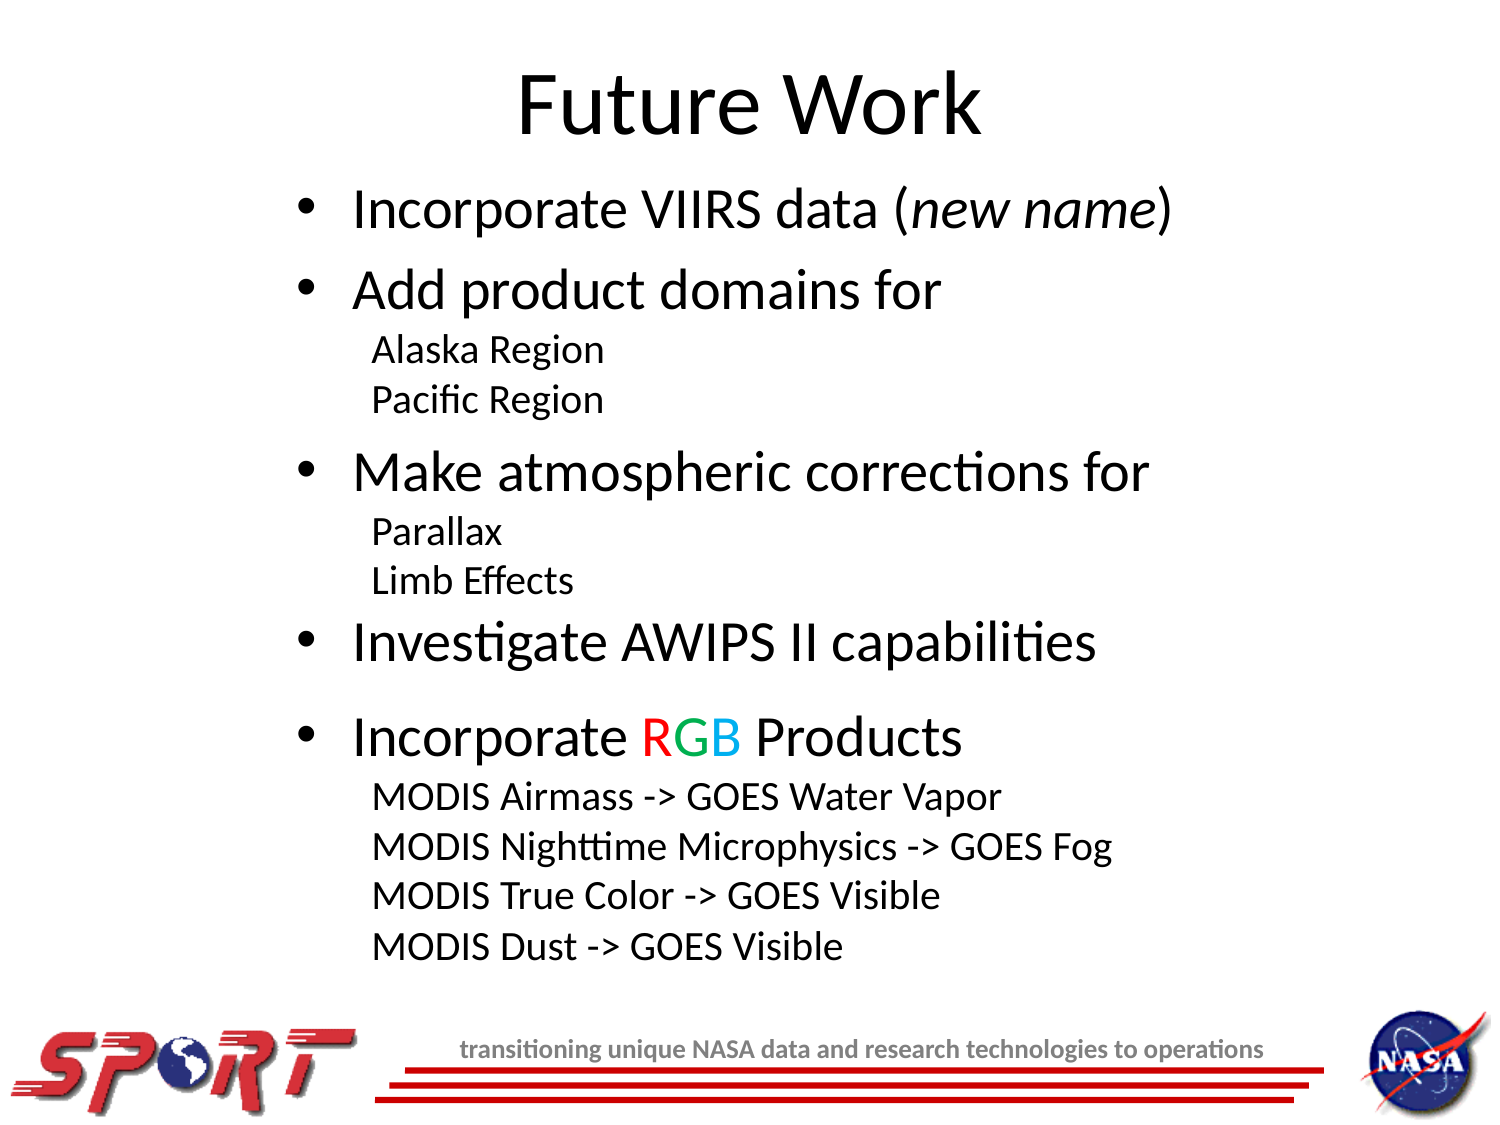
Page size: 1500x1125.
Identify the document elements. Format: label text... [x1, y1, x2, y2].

picture [1350, 1007, 1491, 1125]
list Incorporate VIIRS data (new name) Add product domains for Alaska Region Pacific Region Make atmospheric corrections for Parallax Limb Effects Investigate AWIPS II capabilities Incorporate RGB Products MODIS Airmass -> GOES Water Vapor MODIS Nighttime Microphysics -> GOES Fog MODIS True Color -> GOES Visible MODIS Dust -> GOES Visible [281, 162, 1216, 978]
title Future Work [74, 44, 1426, 151]
picture [0, 1018, 375, 1125]
